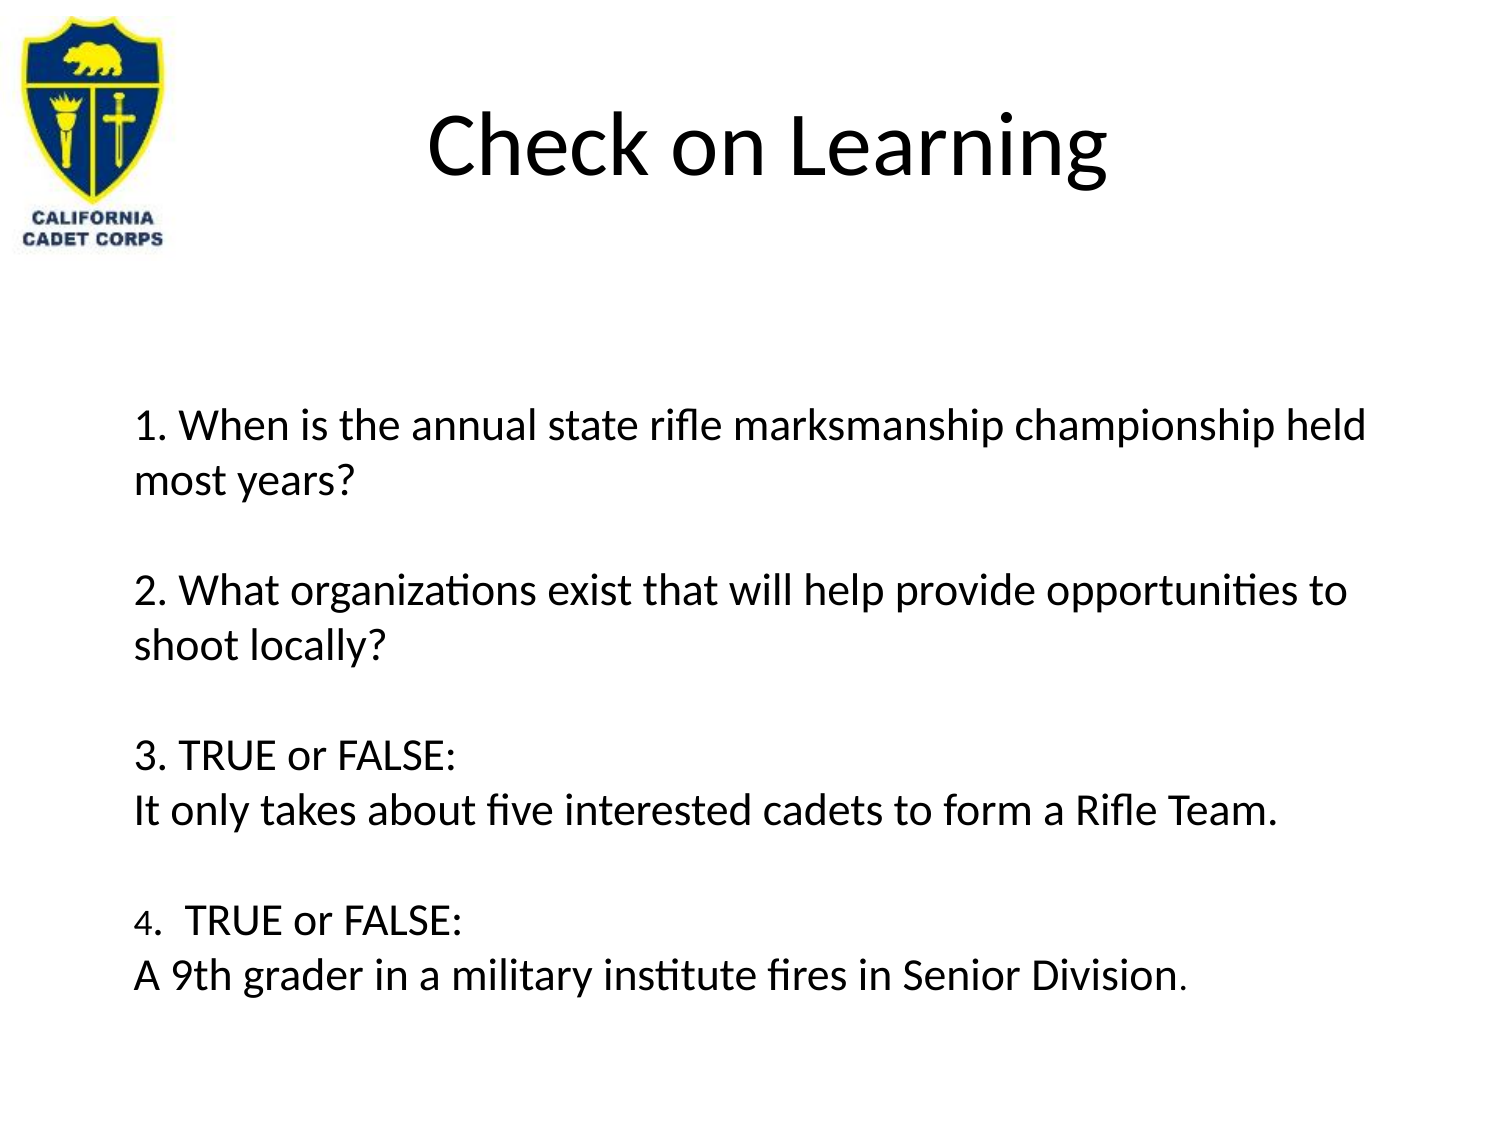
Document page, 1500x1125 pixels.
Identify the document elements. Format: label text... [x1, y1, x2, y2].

picture [0, 16, 186, 261]
title Check on Learning [200, 45, 1338, 233]
text_box 1. When is the annual state rifle marksmanship championship held most years? 2. What organizations exist that will help provide opportunities to shoot locally? 3. TRUE or FALSE: It only takes about five interested cadets to form a Rifle Team. 4. TRUE or FALSE: A 9th grader in a military institute fires in Senior Division. [118, 387, 1419, 1008]
